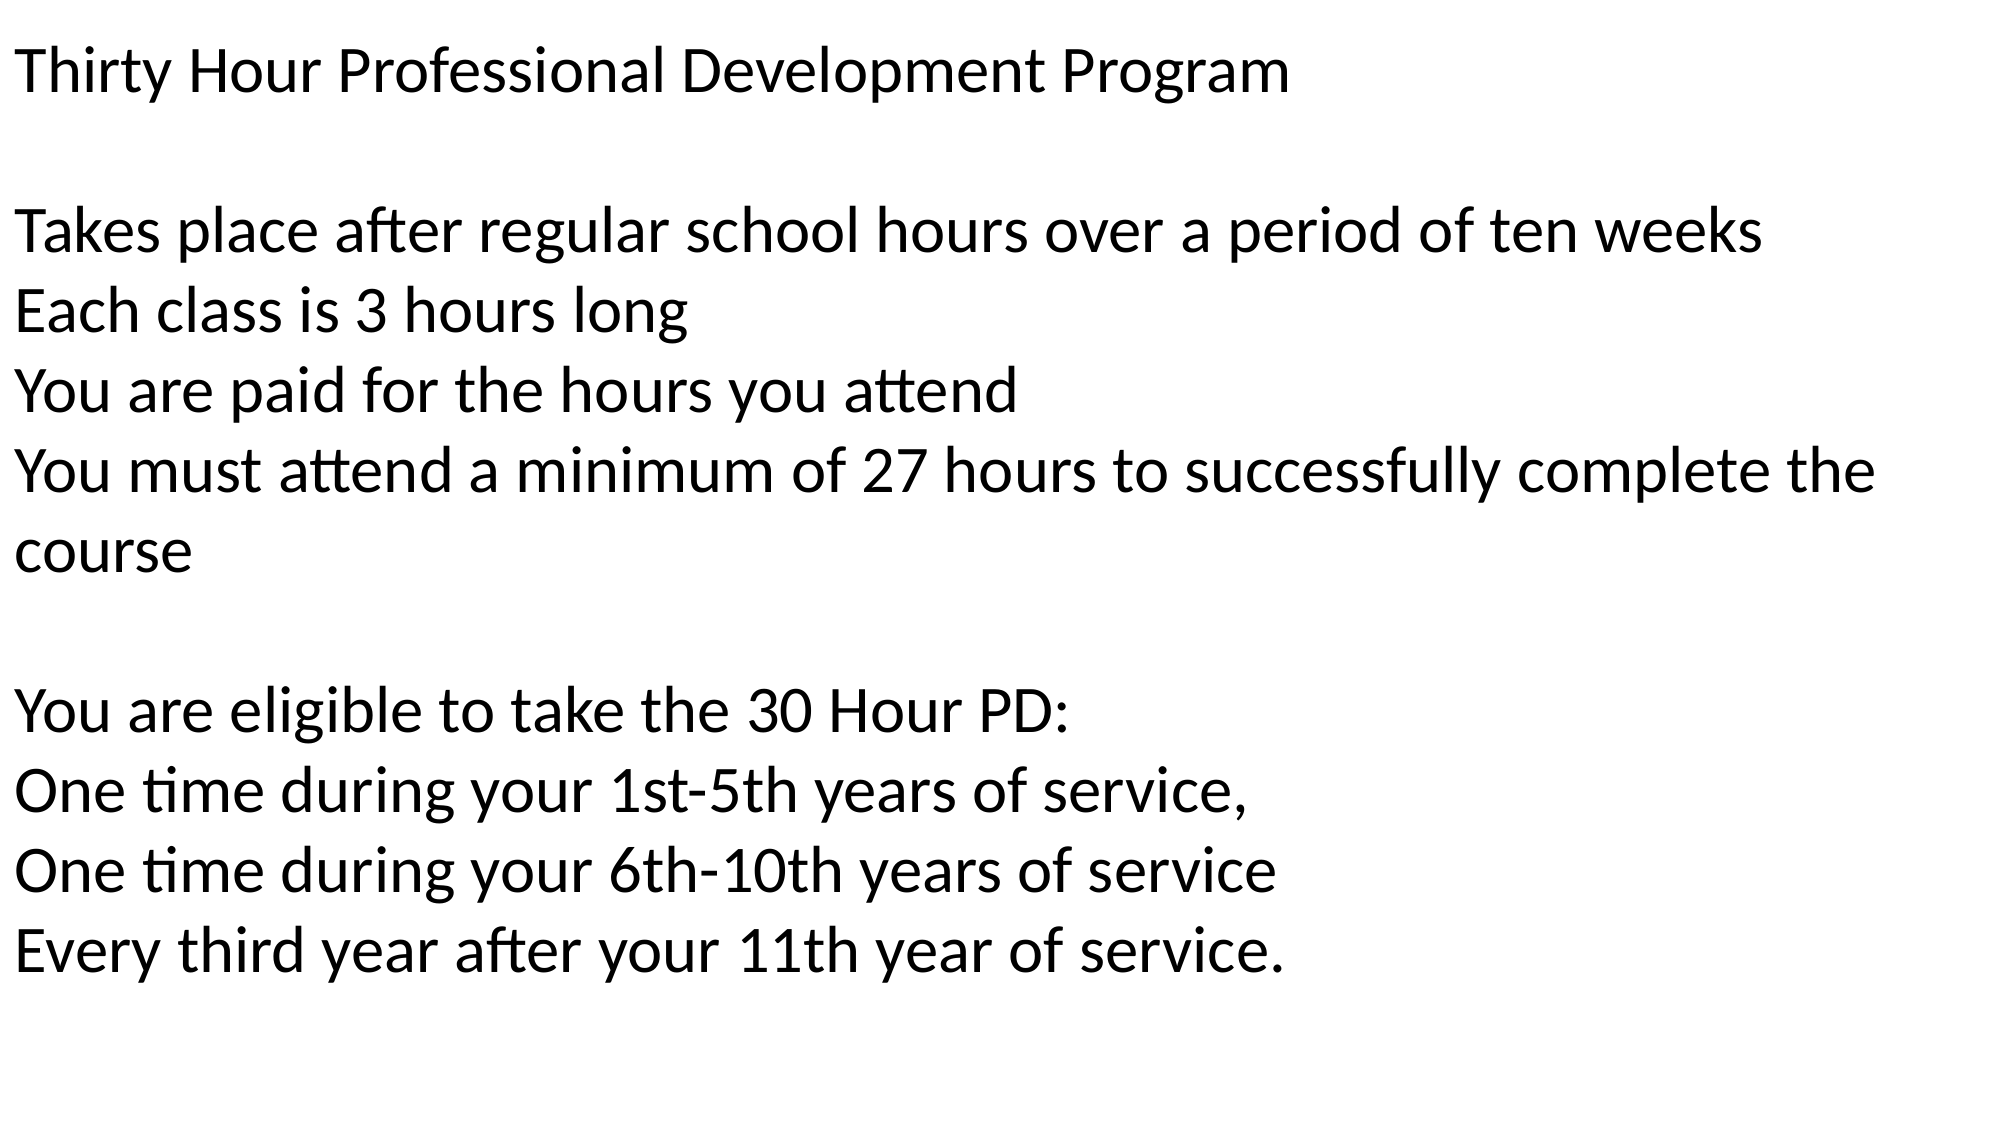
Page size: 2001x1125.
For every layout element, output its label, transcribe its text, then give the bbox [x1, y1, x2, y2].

text_box Thirty Hour Professional Development Program Takes place after regular school hours over a period of ten weeks Each class is 3 hours long You are paid for the hours you attend You must attend a minimum of 27 hours to successfully complete the course You are eligible to take the 30 Hour PD: One time during your 1st-5th years of service, One time during your 6th-10th years of service Every third year after your 11th year of service. [0, 18, 1918, 1125]
